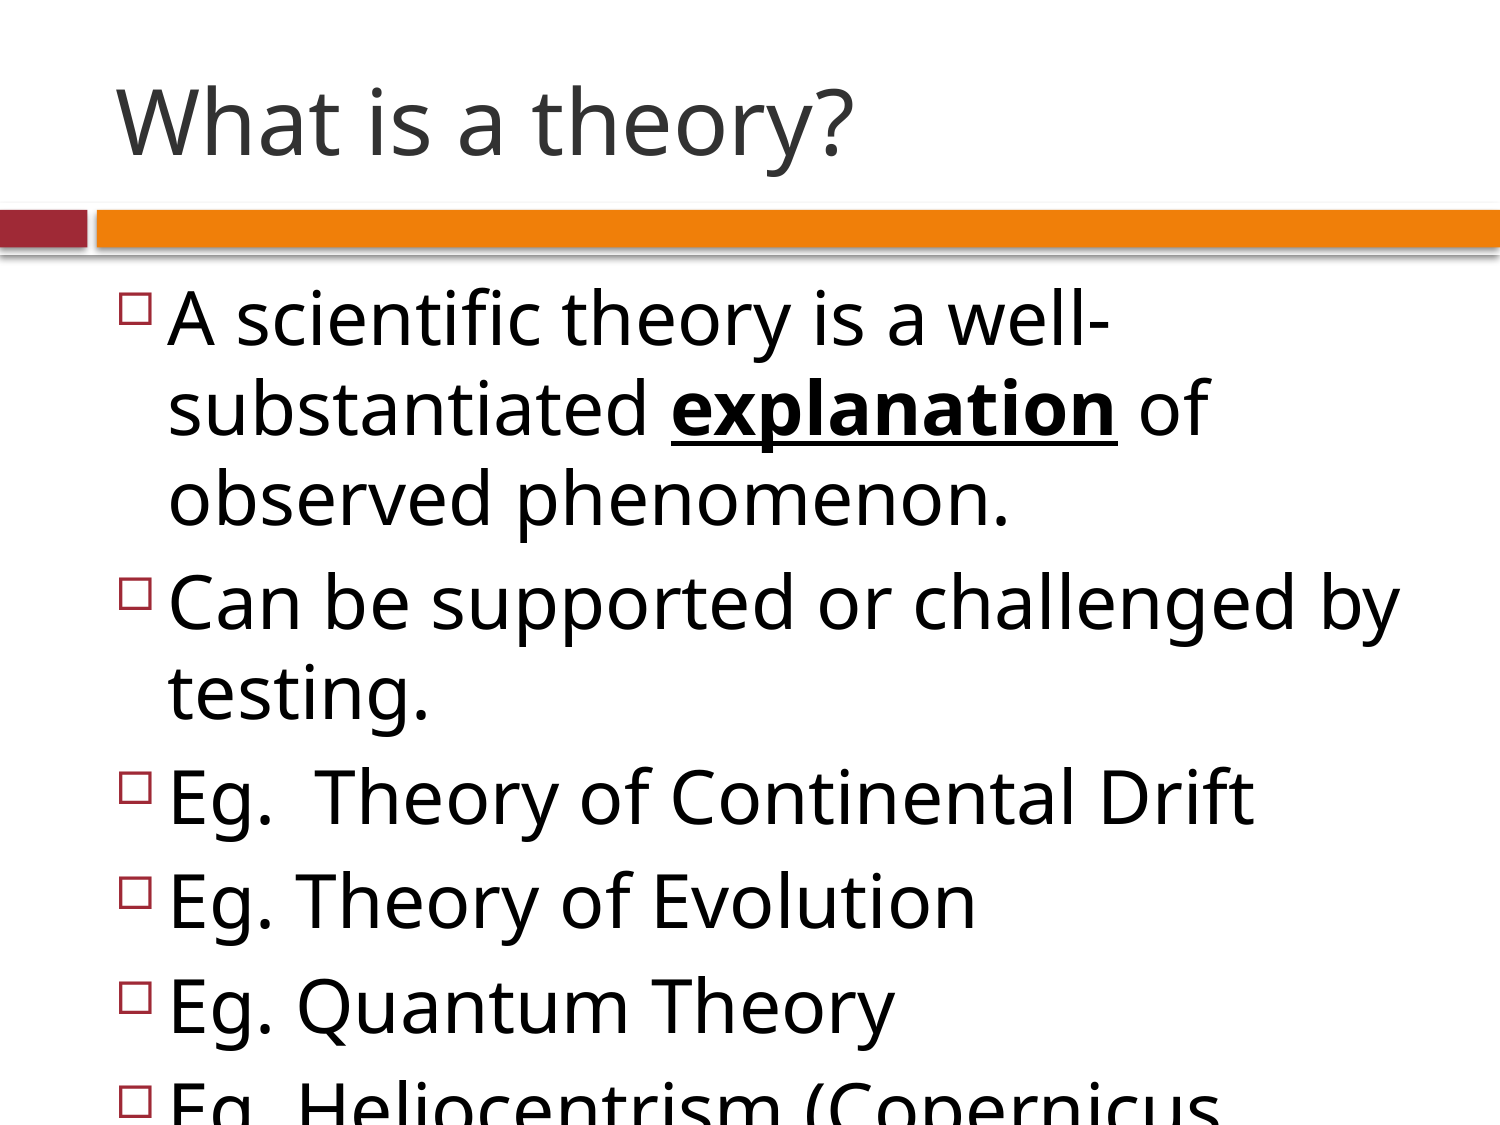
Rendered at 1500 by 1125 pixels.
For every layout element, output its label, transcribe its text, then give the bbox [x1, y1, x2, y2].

title What is a theory? [100, 37, 1439, 201]
list A scientific theory is a well-substantiated explanation of observed phenomenon. Can be supported or challenged by testing. Eg. Theory of Continental Drift Eg. Theory of Evolution Eg. Quantum Theory Eg. Heliocentrism (Copernicus, 1543) [100, 262, 1439, 1001]
